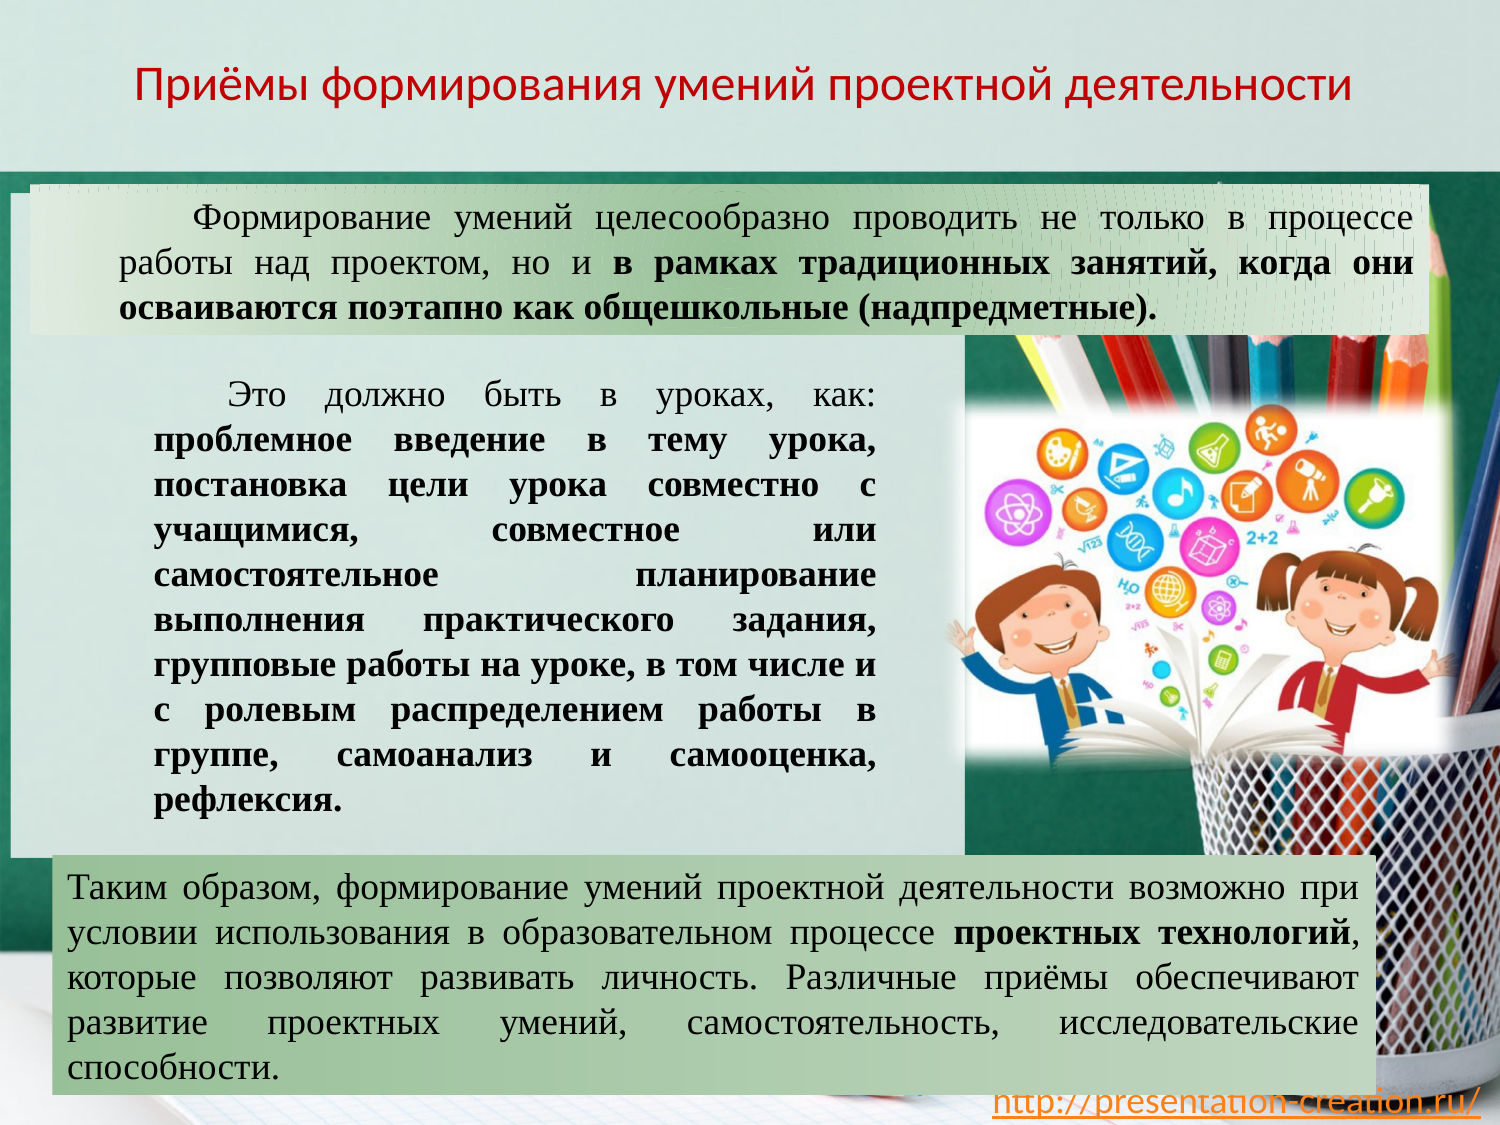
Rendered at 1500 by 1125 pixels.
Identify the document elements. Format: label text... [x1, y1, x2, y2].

text_box Формирование умений целесообразно проводить не только в процессе работы над проектом, но и в рамках традиционных занятий, когда они осваиваются поэтапно как общешкольные (надпредметные). [30, 184, 1430, 335]
picture [0, 0, 1500, 1125]
text_box Это должно быть в уроках, как: проблемное введение в тему урока, постановка цели урока совместно с учащимися, совместное или самостоятельное планирование выполнения практического задания, групповые работы на уроке, в том числе и с ролевым распределением работы в группе, самоанализ и самооценка, рефлексия. [64, 361, 892, 827]
text_box Таким образом, формирование умений проектной деятельности возможно при условии использования в образовательном процессе проектных технологий, которые позволяют развивать личность. Различные приёмы обеспечивают развитие проектных умений, самостоятельность, исследовательские способности. [52, 855, 1376, 1095]
text_box Приёмы формирования умений проектной деятельности [118, 42, 1369, 118]
